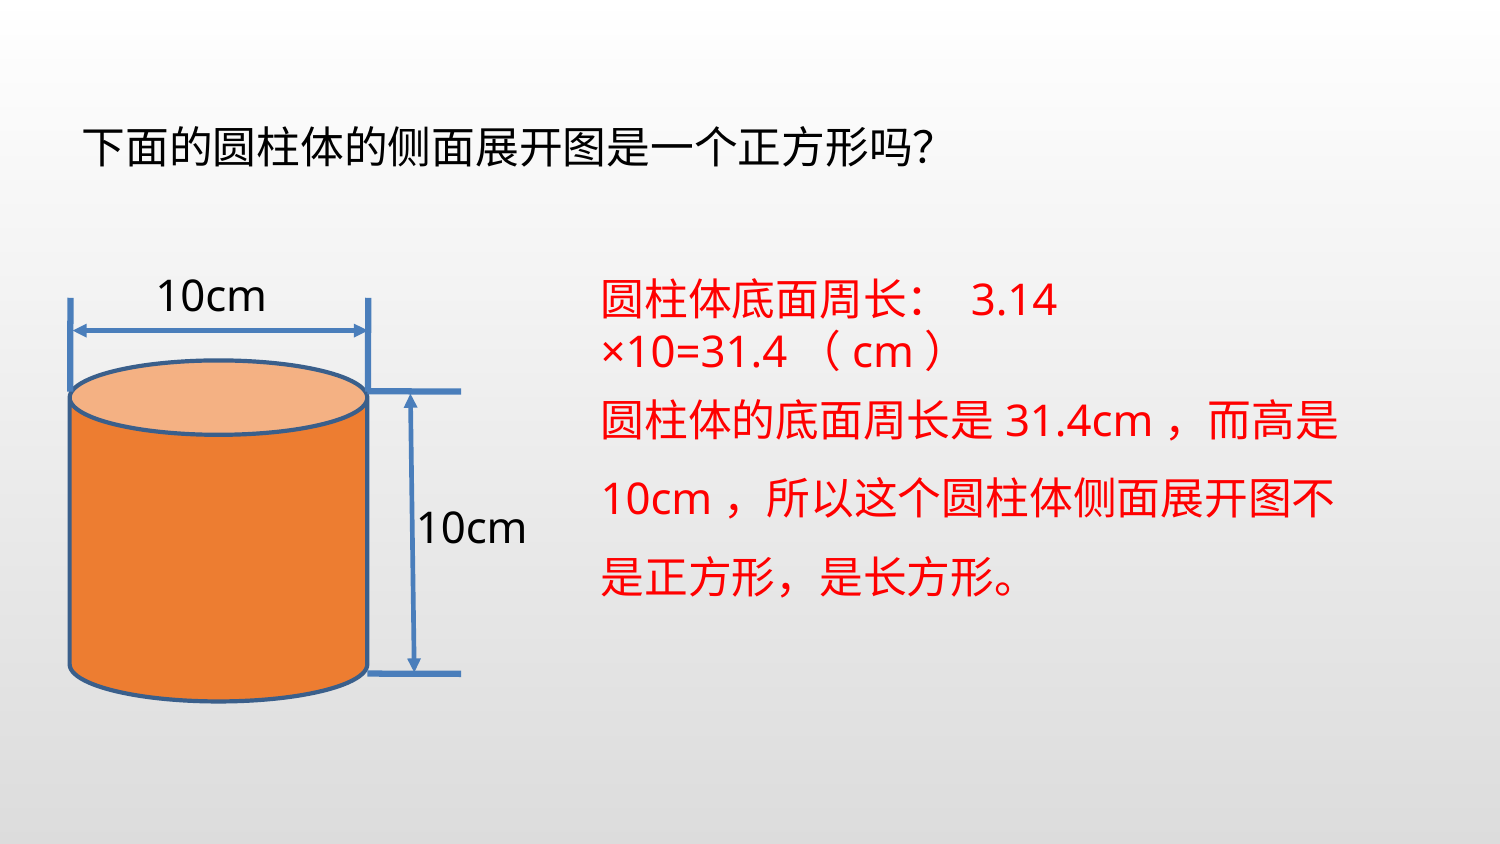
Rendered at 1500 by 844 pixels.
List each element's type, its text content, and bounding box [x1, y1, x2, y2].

text_box 圆柱体的底面周长是31.4cm，而高是10cm，所以这个圆柱体侧面展开图不是正方形，是长方形。 [589, 360, 1358, 608]
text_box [69, 260, 589, 702]
text_box 圆柱体底面周长： 3.14 ×10=31.4（cm） [589, 265, 1442, 382]
text_box 下面的圆柱体的侧面展开图是一个正方形吗？ [70, 114, 1341, 179]
